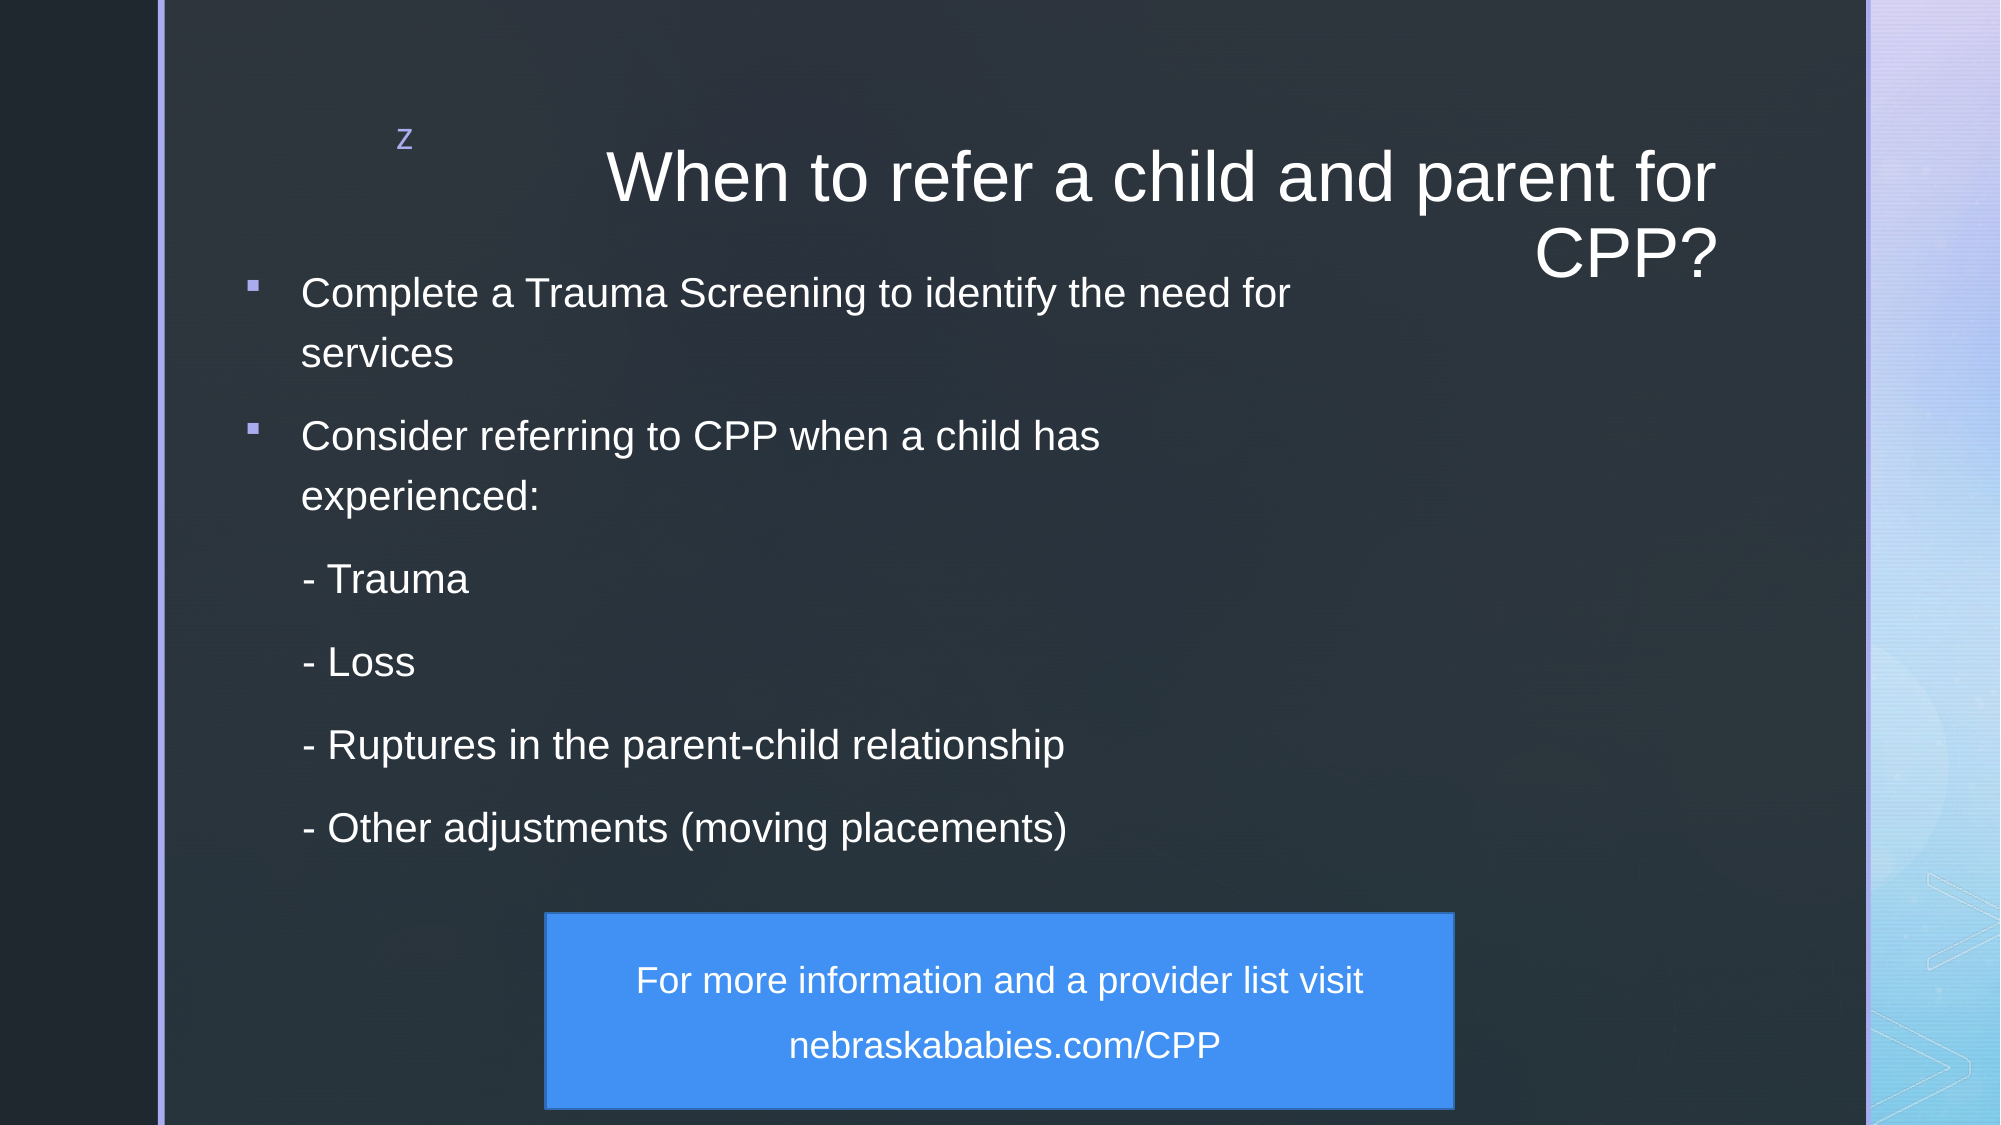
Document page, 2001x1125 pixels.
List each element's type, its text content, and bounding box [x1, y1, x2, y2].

text_box For more information and a provider list visit nebraskababies.com/CPP [544, 912, 1455, 1110]
picture [1871, 0, 2001, 1125]
title When to refer a child and parent for CPP? [428, 132, 1734, 310]
list Complete a Trauma Screening to identify the need for services Consider referring to CPP when a child has experienced: - Trauma - Loss - Ruptures in the parent-child relationship - Other adjustments (moving placements) [229, 248, 1331, 937]
